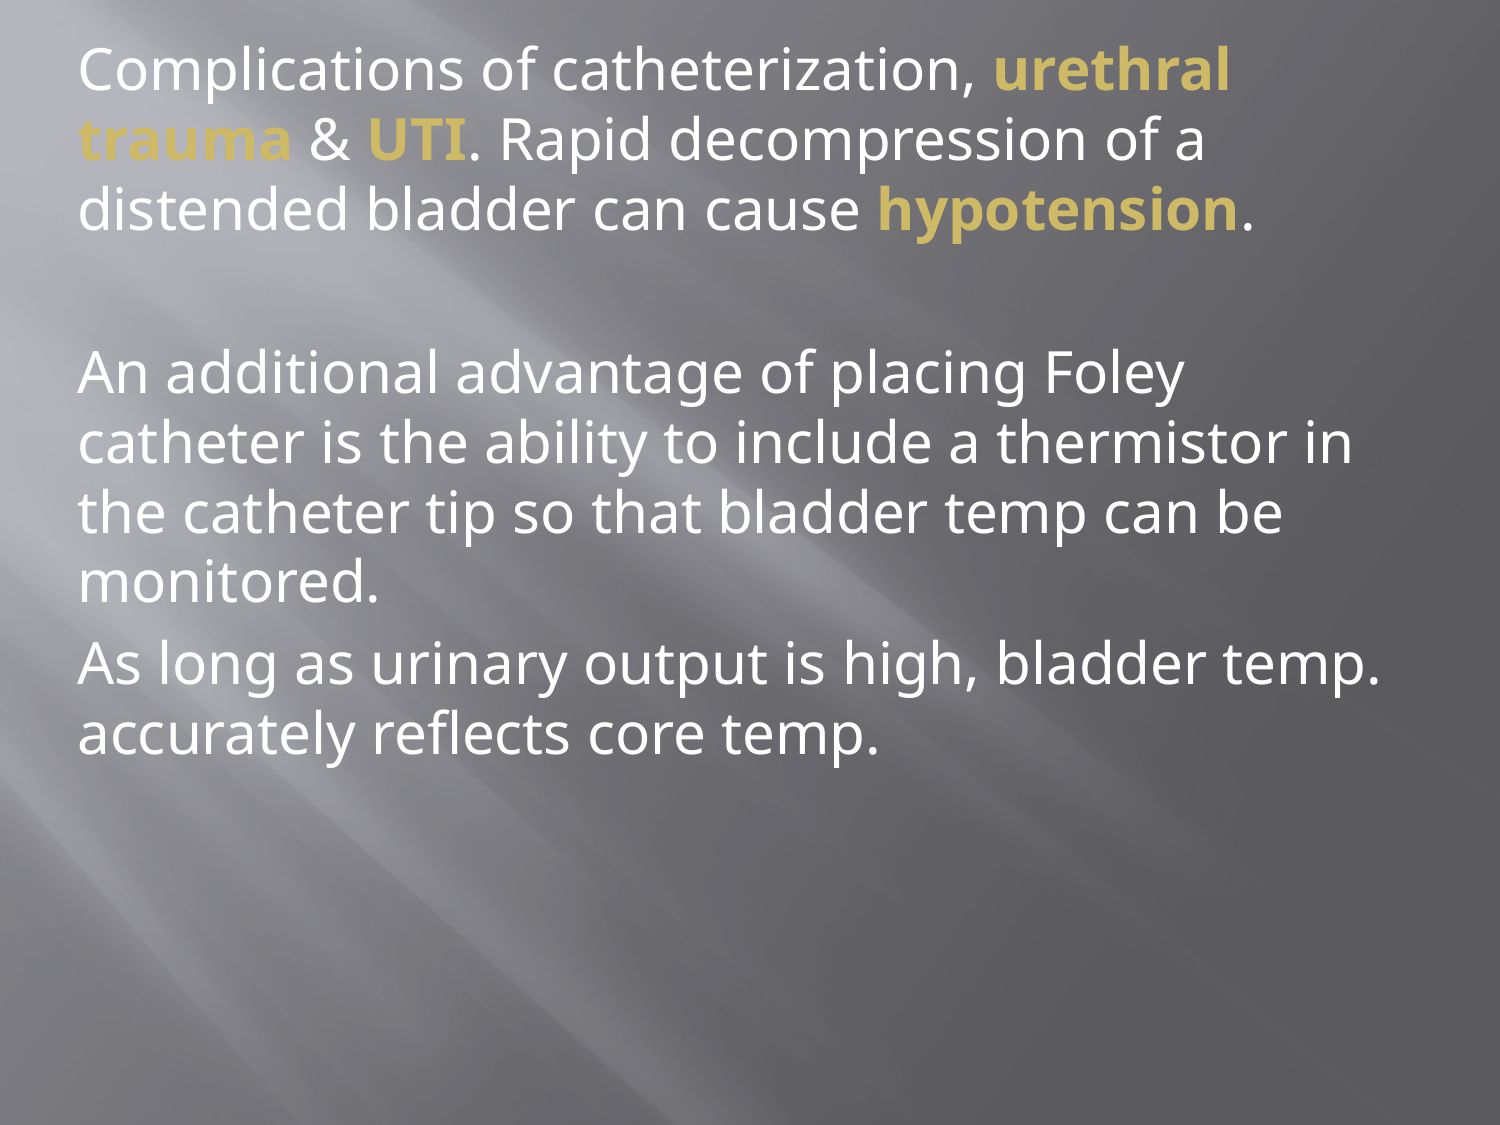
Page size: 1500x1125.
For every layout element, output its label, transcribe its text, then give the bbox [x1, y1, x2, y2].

list Complications of catheterization, urethral trauma & UTI. Rapid decompression of a distended bladder can cause hypotension. An additional advantage of placing Foley catheter is the ability to include a thermistor in the catheter tip so that bladder temp can be monitored. As long as urinary output is high, bladder temp. accurately reflects core temp. [62, 24, 1438, 1062]
